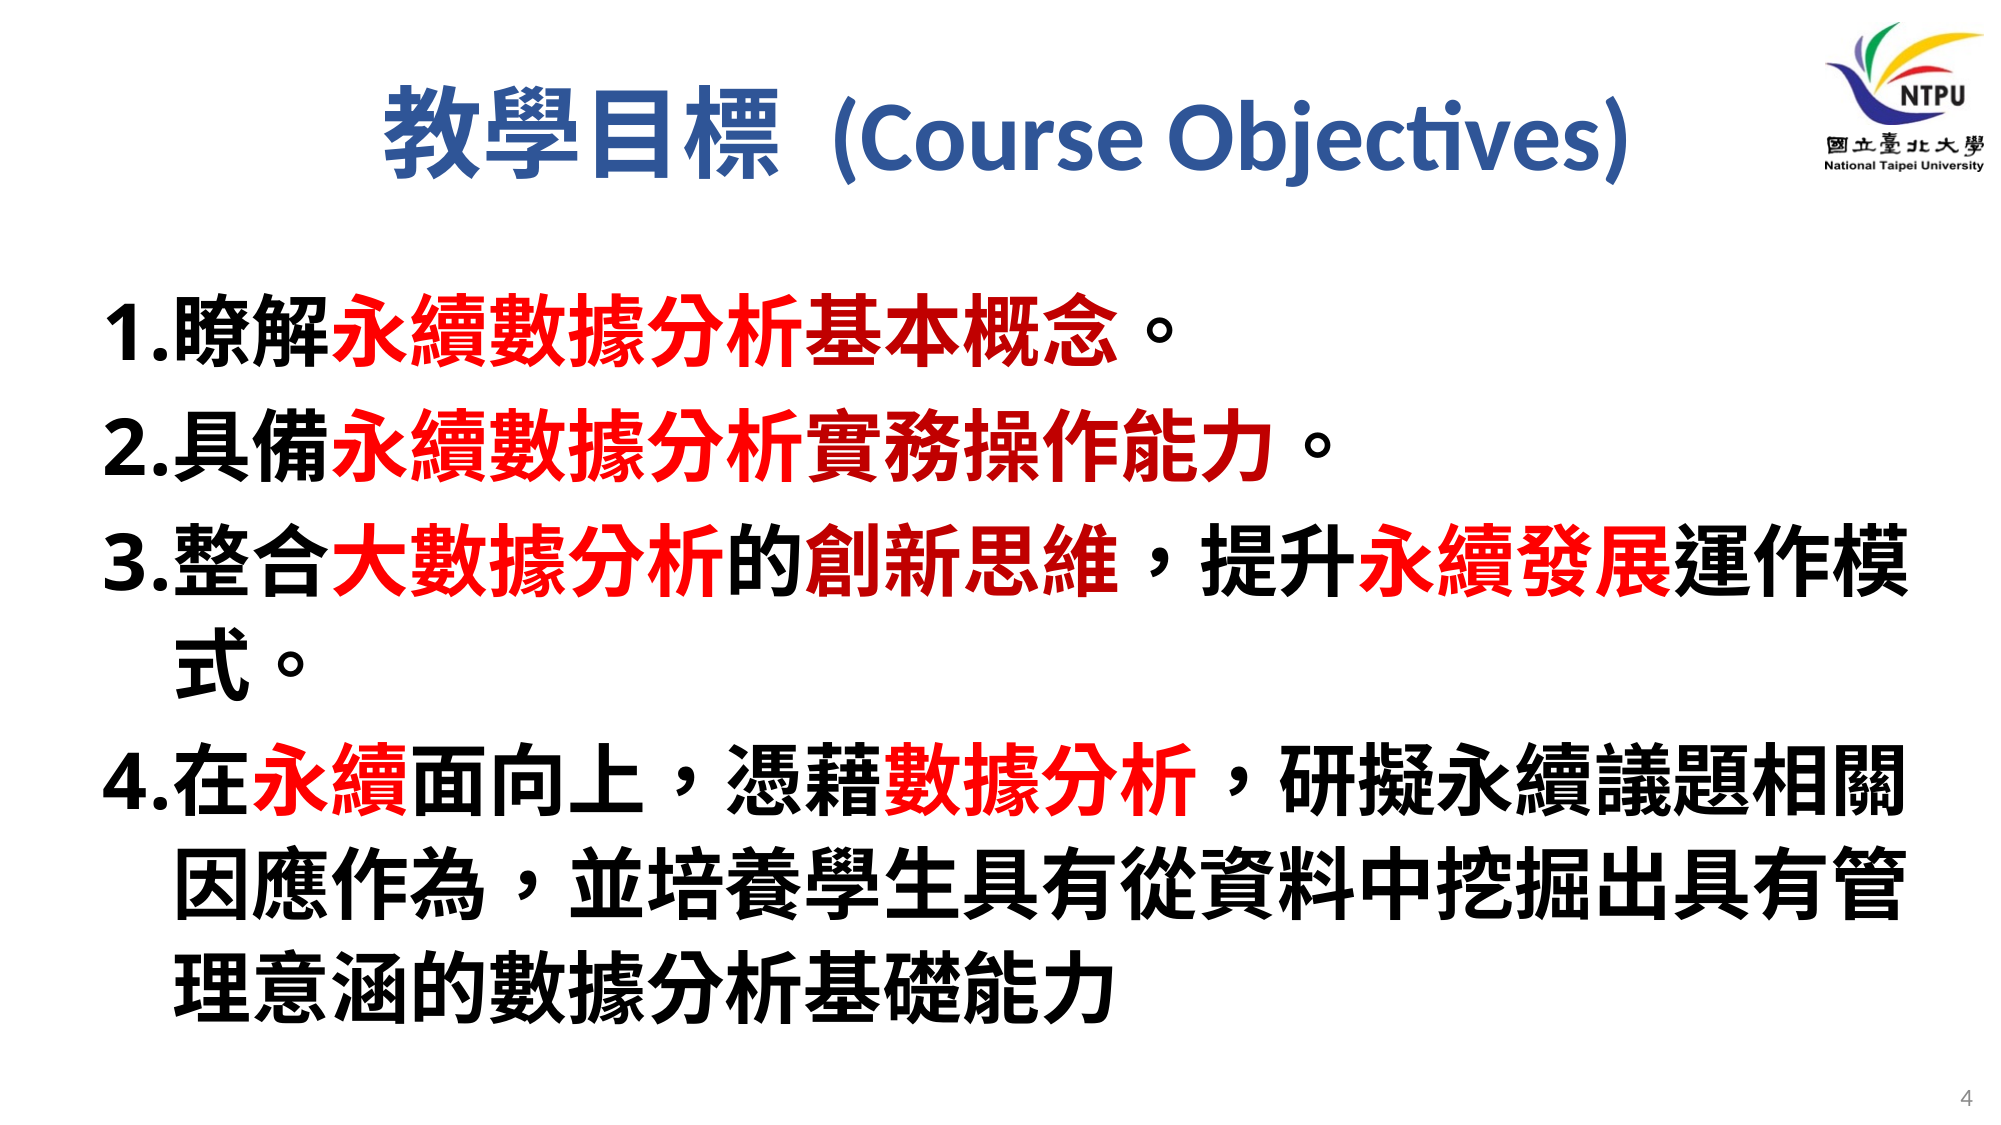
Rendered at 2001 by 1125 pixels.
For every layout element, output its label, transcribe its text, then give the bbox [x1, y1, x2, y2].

title 教學目標 (Course Objectives) [87, 22, 1929, 240]
picture [1825, 22, 1984, 125]
slide_number 4 [1830, 1076, 1989, 1116]
picture [1825, 132, 1984, 172]
list 瞭解永續數據分析基本概念。 具備永續數據分析實務操作能力。 整合大數據分析的創新思維，提升永續發展運作模式。 在永續面向上，憑藉數據分析，研擬永續議題相關因應作為，並培養學生具有從資料中挖掘出具有管理意涵的數據分析基礎能力 [87, 264, 1929, 1043]
